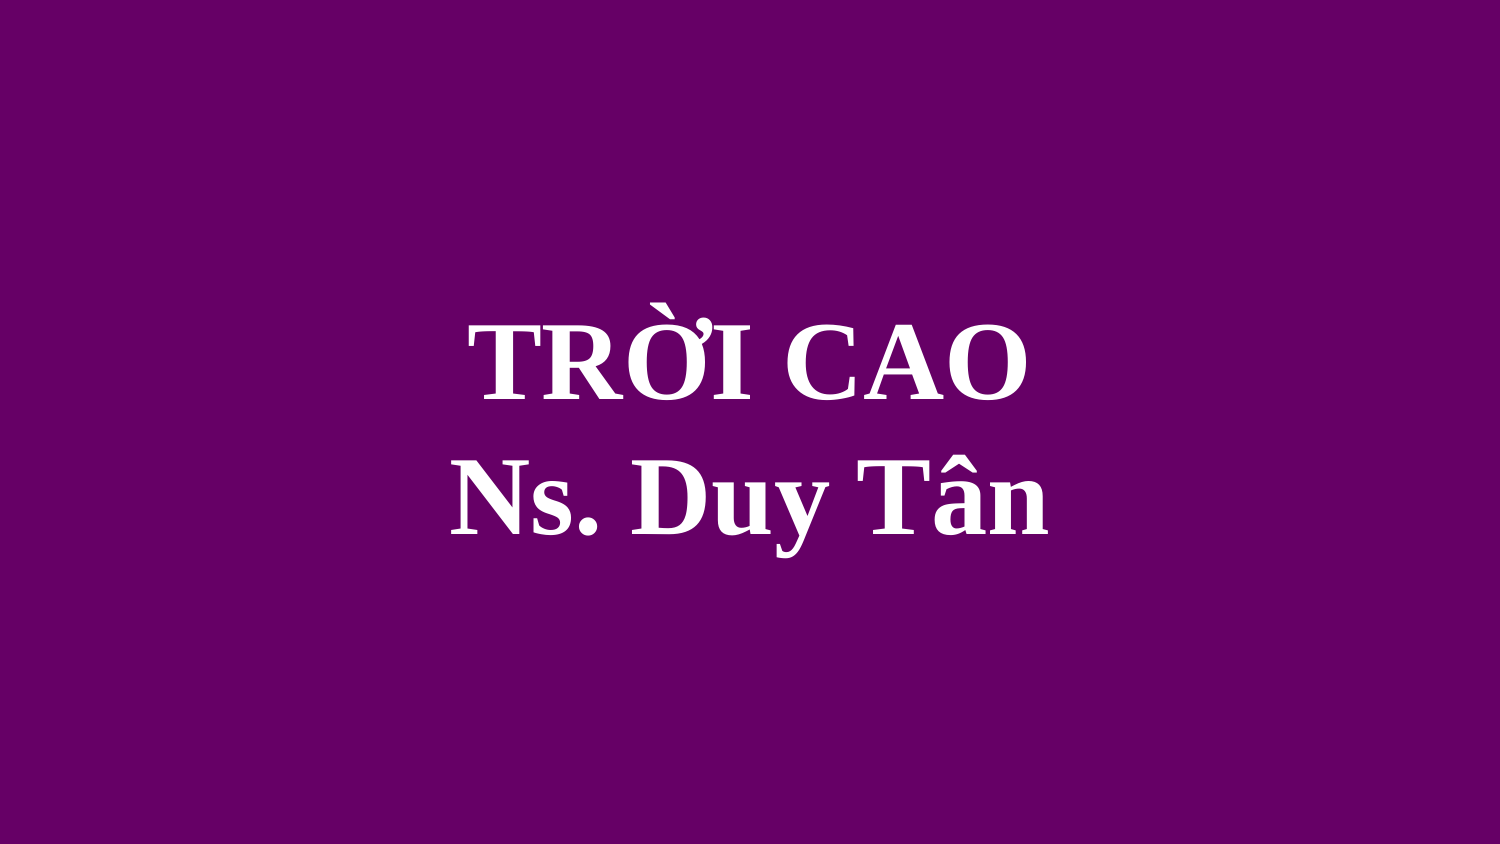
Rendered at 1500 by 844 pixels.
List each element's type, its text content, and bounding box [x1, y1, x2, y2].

title TRỜI CAO Ns. Duy Tân [0, 0, 1500, 844]
